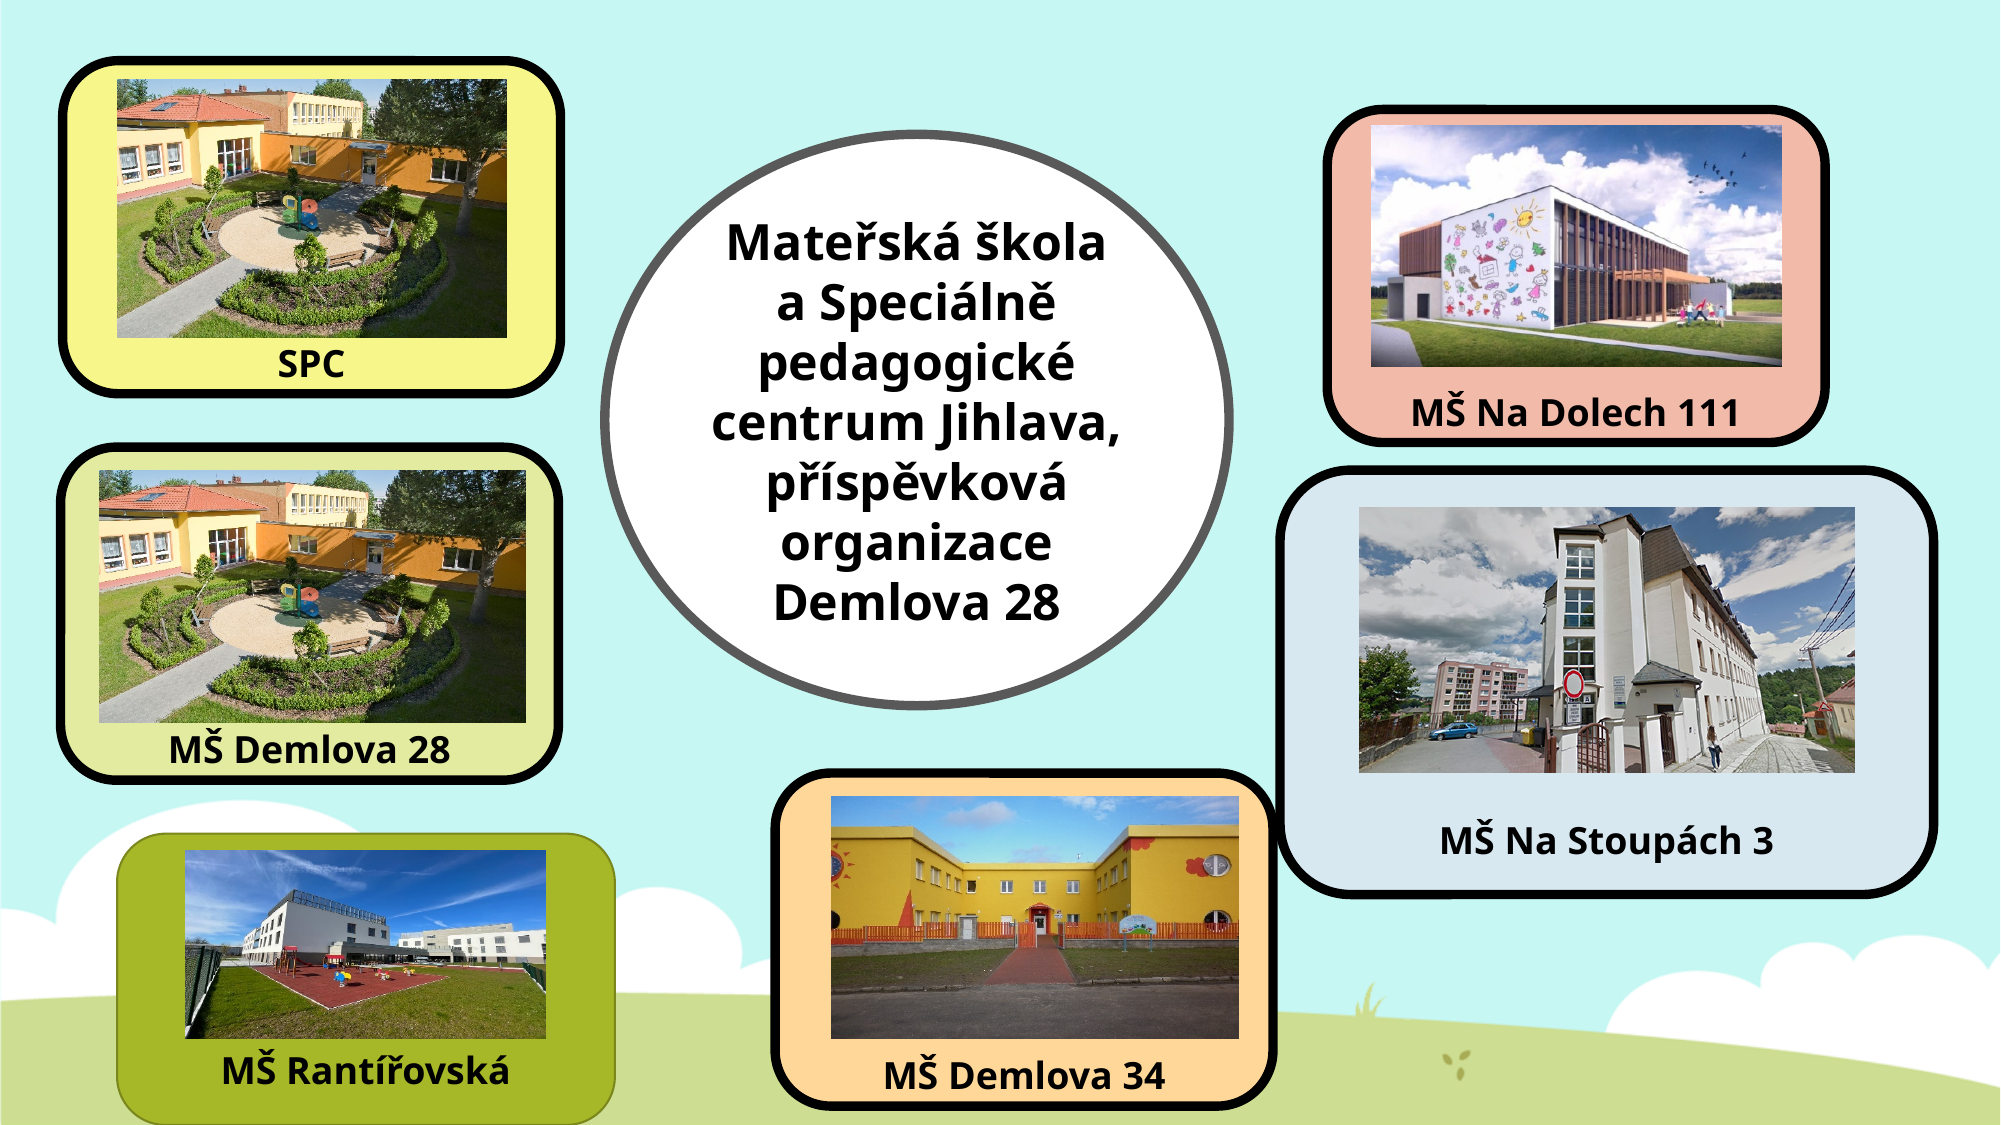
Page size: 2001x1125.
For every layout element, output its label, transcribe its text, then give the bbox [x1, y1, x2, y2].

text_box MŠ Na Stoupách 3 [1278, 469, 1935, 896]
text_box [999, 562, 1050, 613]
picture [185, 850, 546, 1039]
text_box MŠ Rantířovská [116, 832, 616, 1125]
picture [0, 0, 2001, 1125]
text_box MŠ Na Dolech 111 [1326, 108, 1827, 444]
text_box MŠ Demlova 34 [774, 771, 1275, 1108]
text_box SPC [61, 59, 562, 395]
text_box Mateřská škola a Speciálně pedagogické centrum Jihlava, příspěvková organizace Demlova 28 [603, 133, 1231, 707]
text_box MŠ Demlova 28 [59, 446, 560, 782]
text_box [975, 537, 1025, 588]
